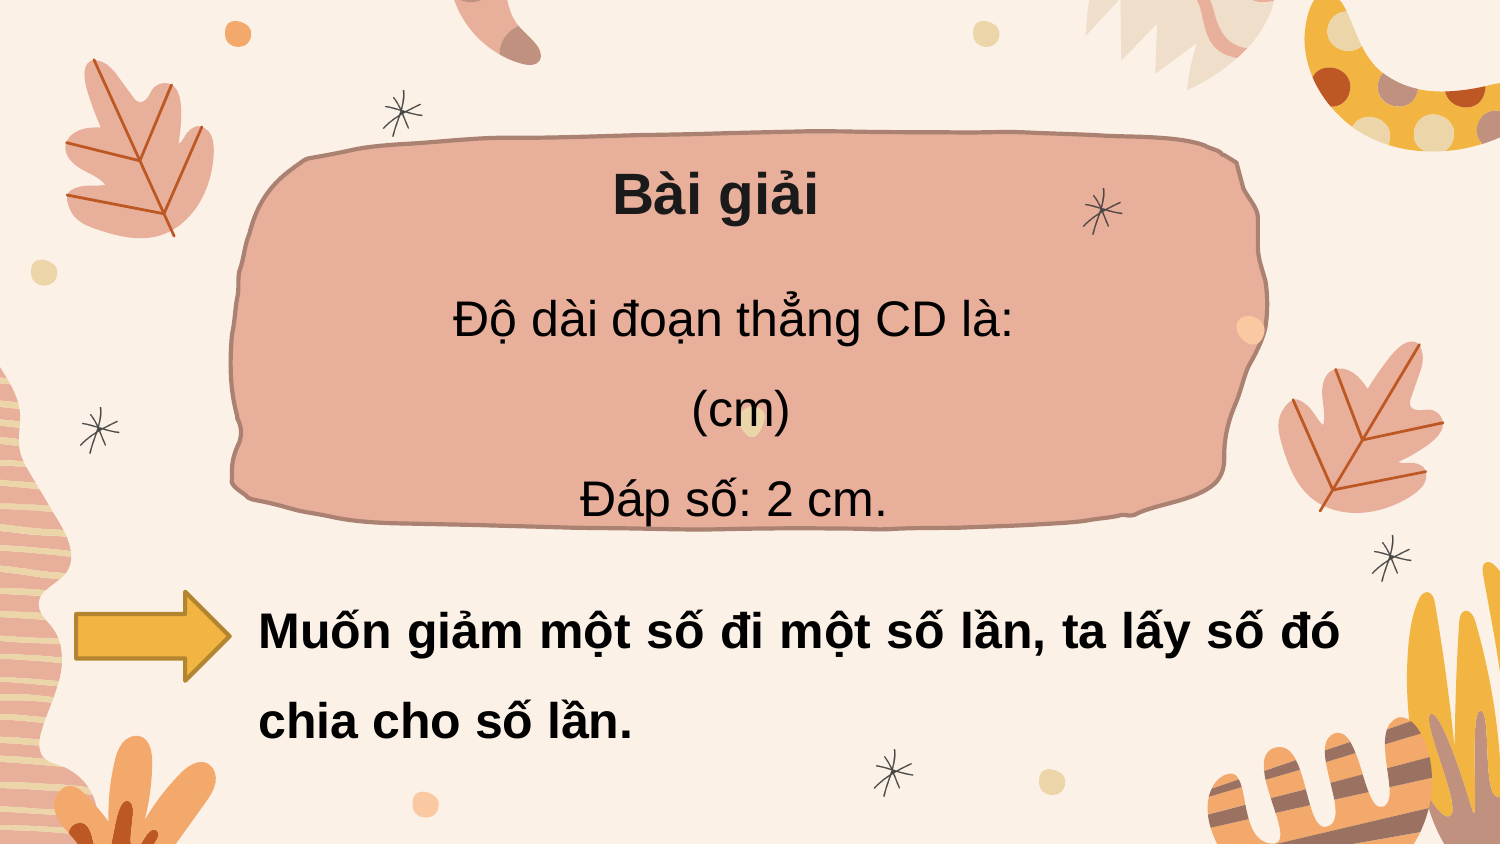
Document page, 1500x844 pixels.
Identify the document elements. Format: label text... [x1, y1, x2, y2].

text_box [228, 129, 1270, 532]
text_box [1286, 327, 1449, 525]
text_box [74, 589, 232, 683]
picture [381, 88, 426, 140]
picture [78, 405, 123, 457]
text_box Muốn giảm một số đi một số lần, ta lấy số đó chia cho số lần. [243, 561, 1357, 756]
picture [872, 747, 916, 800]
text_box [50, 50, 213, 248]
title Bài giải [515, 149, 916, 242]
text_box [740, 406, 766, 438]
picture [1370, 533, 1415, 585]
text_box [1236, 315, 1265, 345]
picture [1081, 186, 1126, 238]
